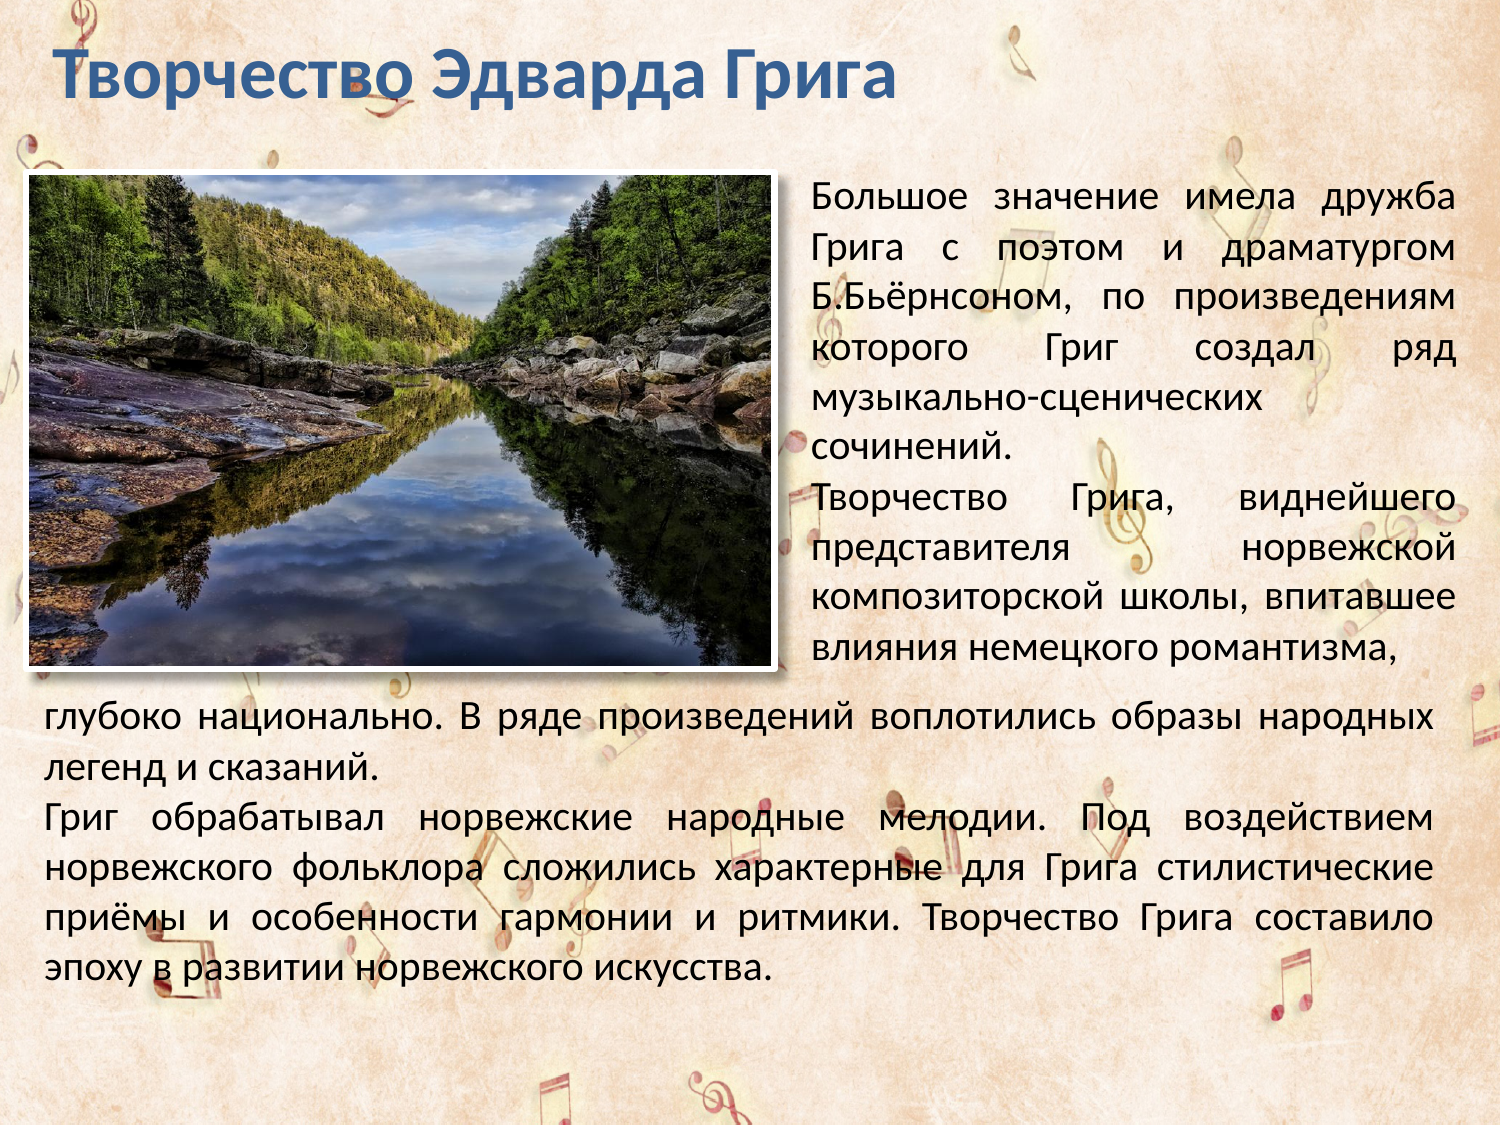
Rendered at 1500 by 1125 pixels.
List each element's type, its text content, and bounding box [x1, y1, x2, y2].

title Творчество Эдварда Грига [0, 4, 951, 134]
picture [0, 0, 1500, 1125]
text_box Большое значение имела дружба Грига с поэтом и драматургом Б.Бьёрнсоном, по произведениям которого Григ создал ряд музыкально-сценических сочинений. Творчество Грига, виднейшего представителя норвежской композиторской школы, впитавшее влияния немецкого романтизма, [796, 160, 1472, 676]
text_box глубоко национально. В ряде произведений воплотились образы народных легенд и сказаний. Григ обрабатывал норвежские народные мелодии. Под воздействием норвежского фольклора сложились характерные для Грига стилистические приёмы и особенности гармонии и ритмики. Творчество Грига составило эпоху в развитии норвежского искусства. [29, 681, 1450, 1046]
